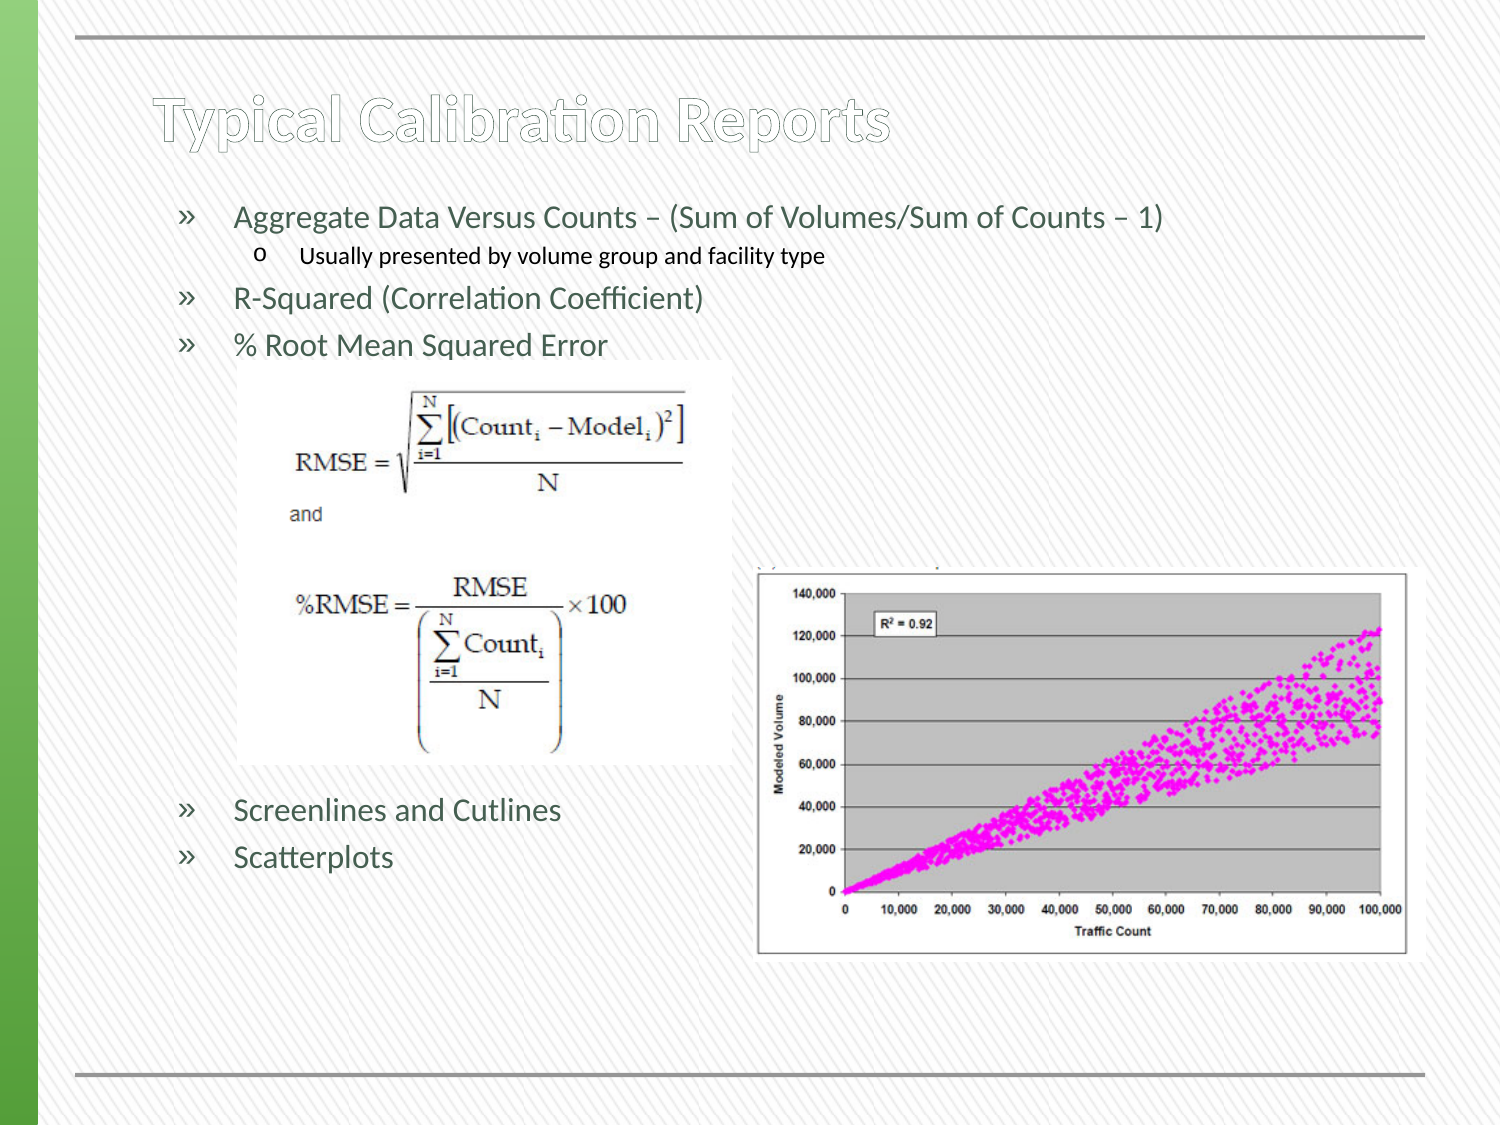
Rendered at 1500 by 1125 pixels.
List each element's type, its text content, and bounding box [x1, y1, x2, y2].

list Aggregate Data Versus Counts – (Sum of Volumes/Sum of Counts – 1) Usually presented by volume group and facility type R-Squared (Correlation Coefficient) % Root Mean Squared Error Screenlines and Cutlines Scatterplots [162, 187, 1388, 1000]
picture [753, 566, 1426, 962]
picture [237, 360, 732, 765]
title Typical Calibration Reports [137, 37, 1325, 163]
